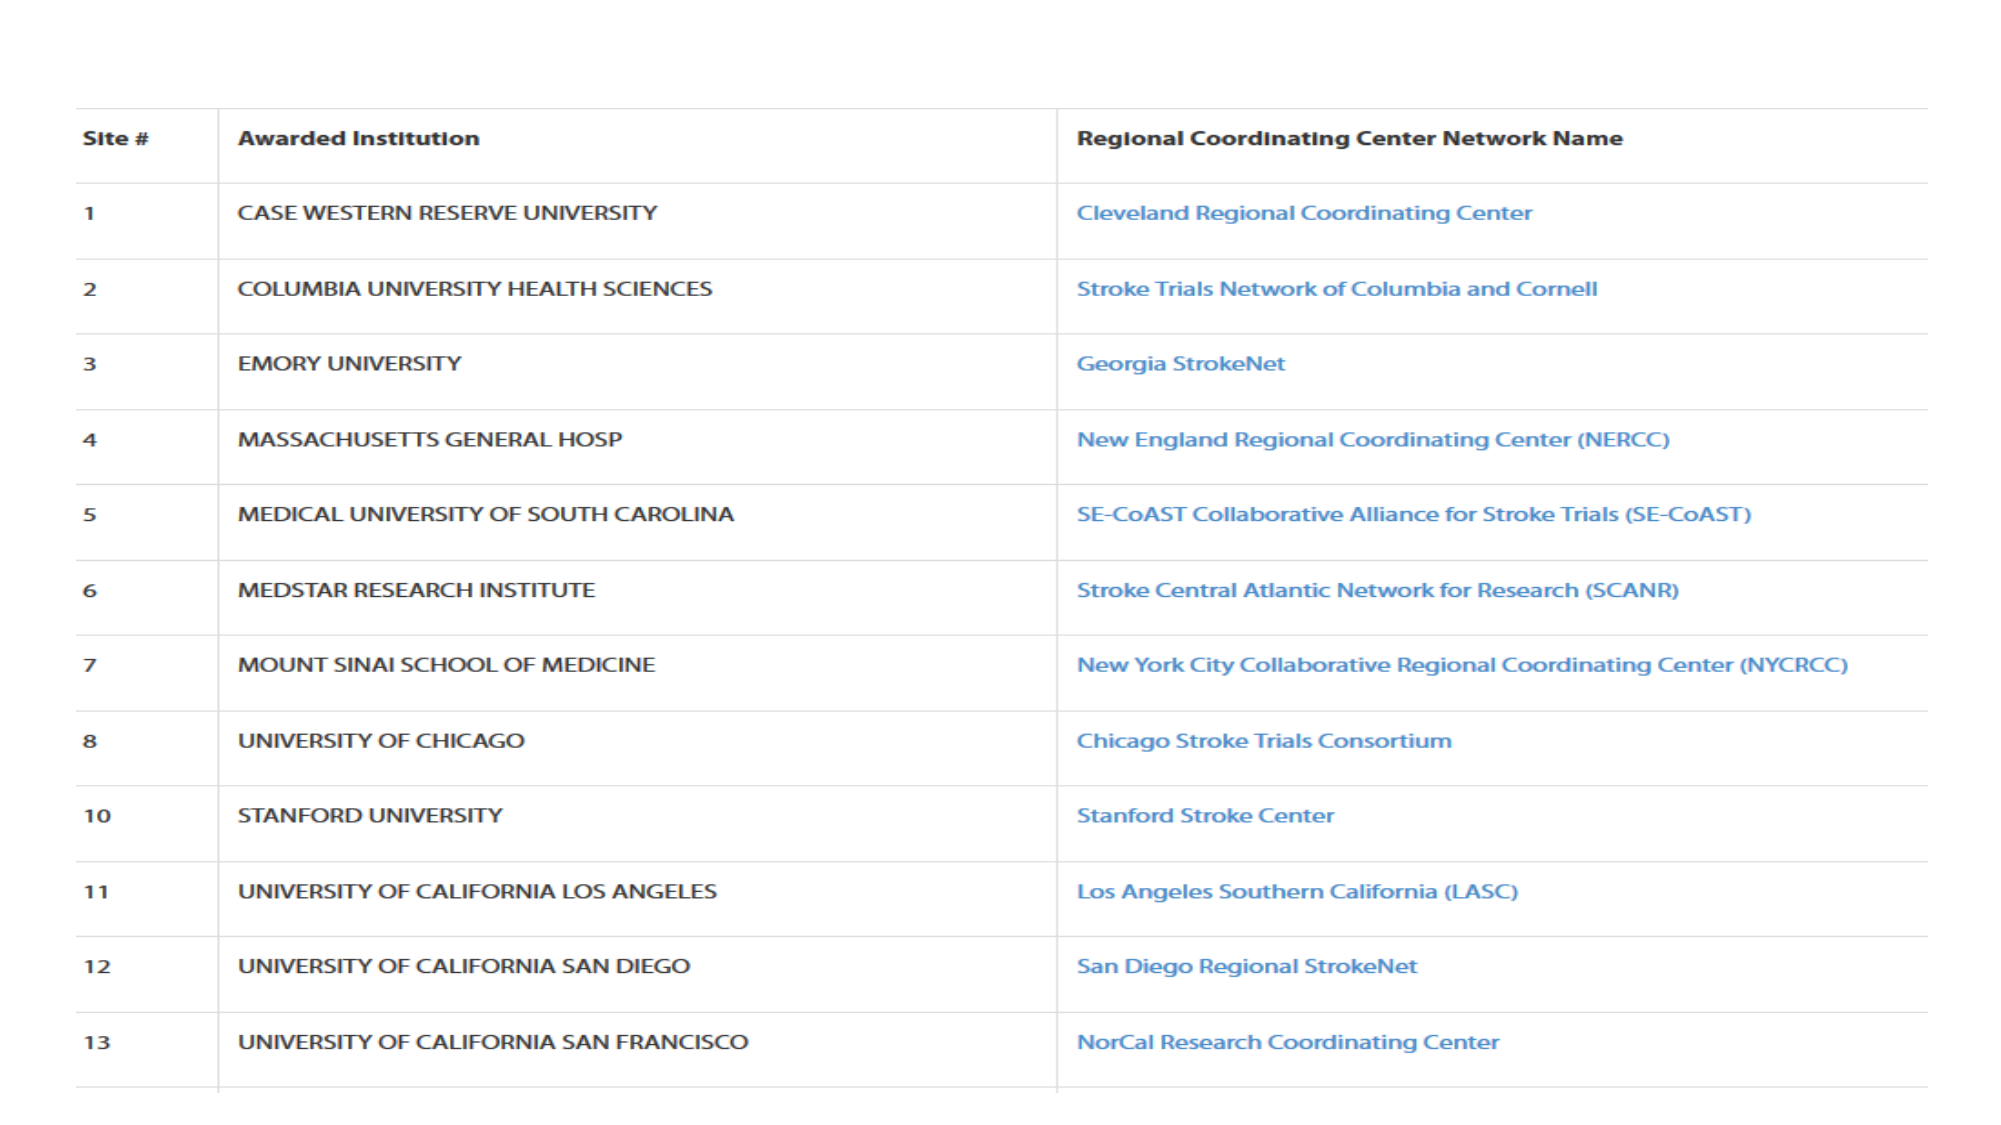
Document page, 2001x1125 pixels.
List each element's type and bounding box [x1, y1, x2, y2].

picture [76, 108, 1928, 1094]
